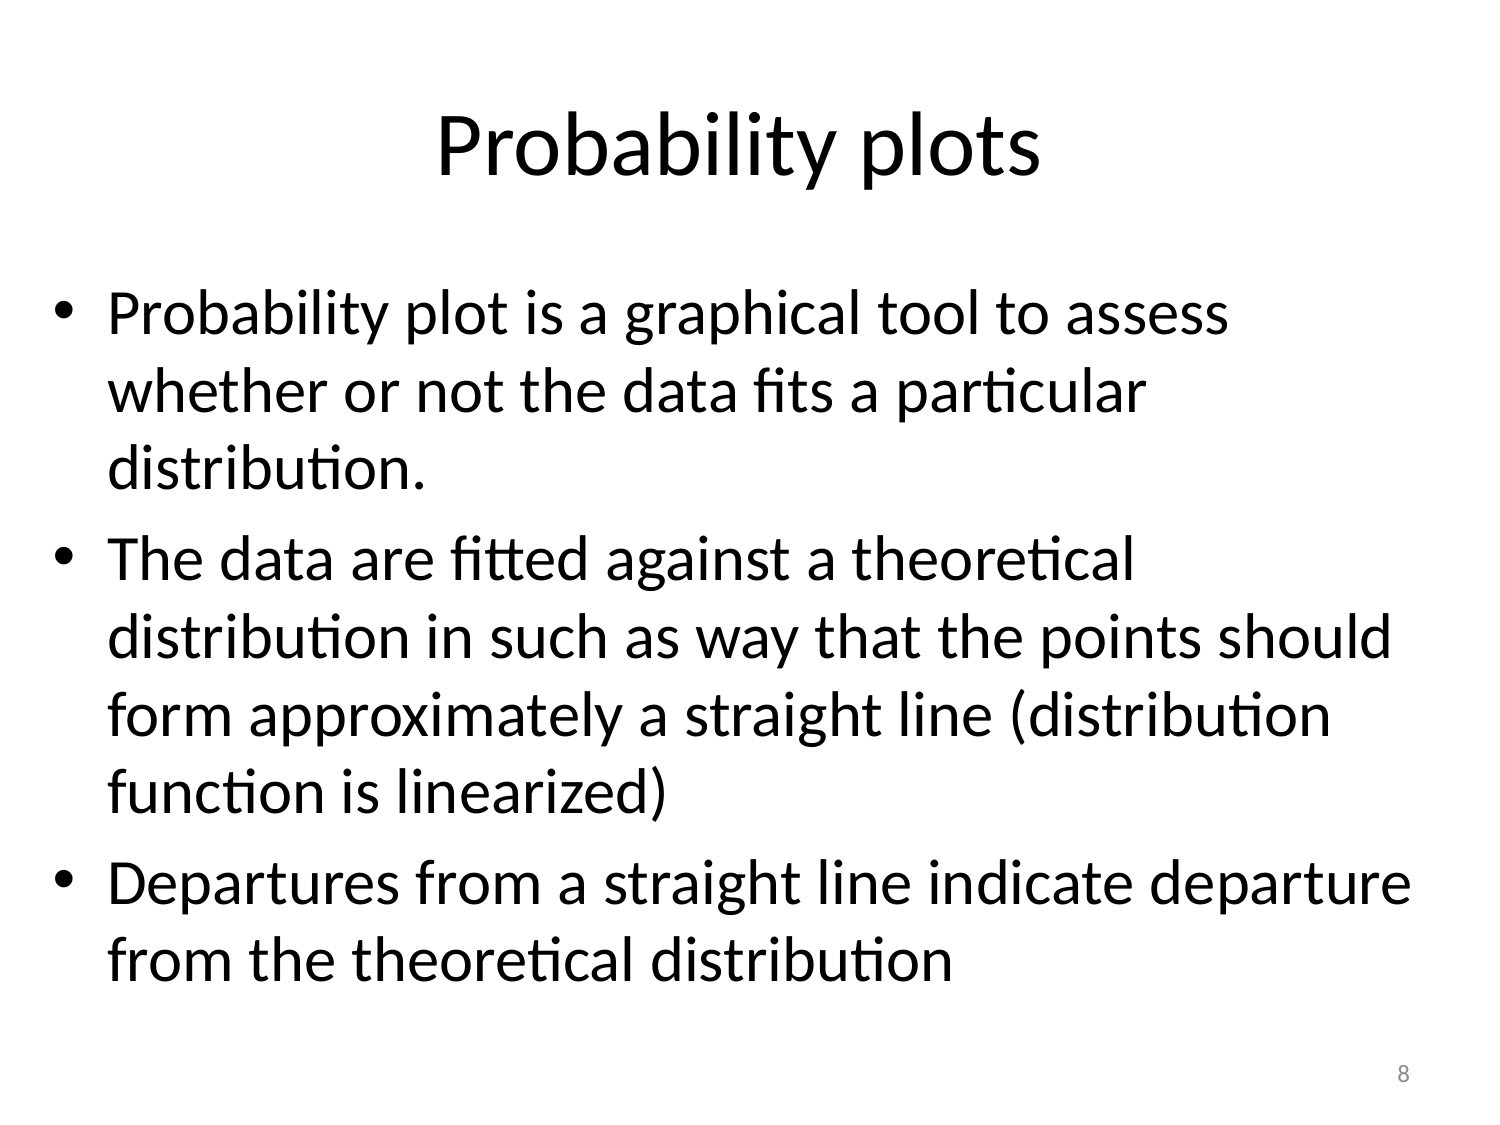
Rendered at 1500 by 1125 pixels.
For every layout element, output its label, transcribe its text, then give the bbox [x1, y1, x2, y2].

title Probability plots [75, 45, 1425, 233]
list Probability plot is a graphical tool to assess whether or not the data fits a particular distribution. The data are fitted against a theoretical distribution in such as way that the points should form approximately a straight line (distribution function is linearized) Departures from a straight line indicate departure from the theoretical distribution [37, 262, 1463, 1005]
slide_number 8 [1074, 1042, 1425, 1103]
